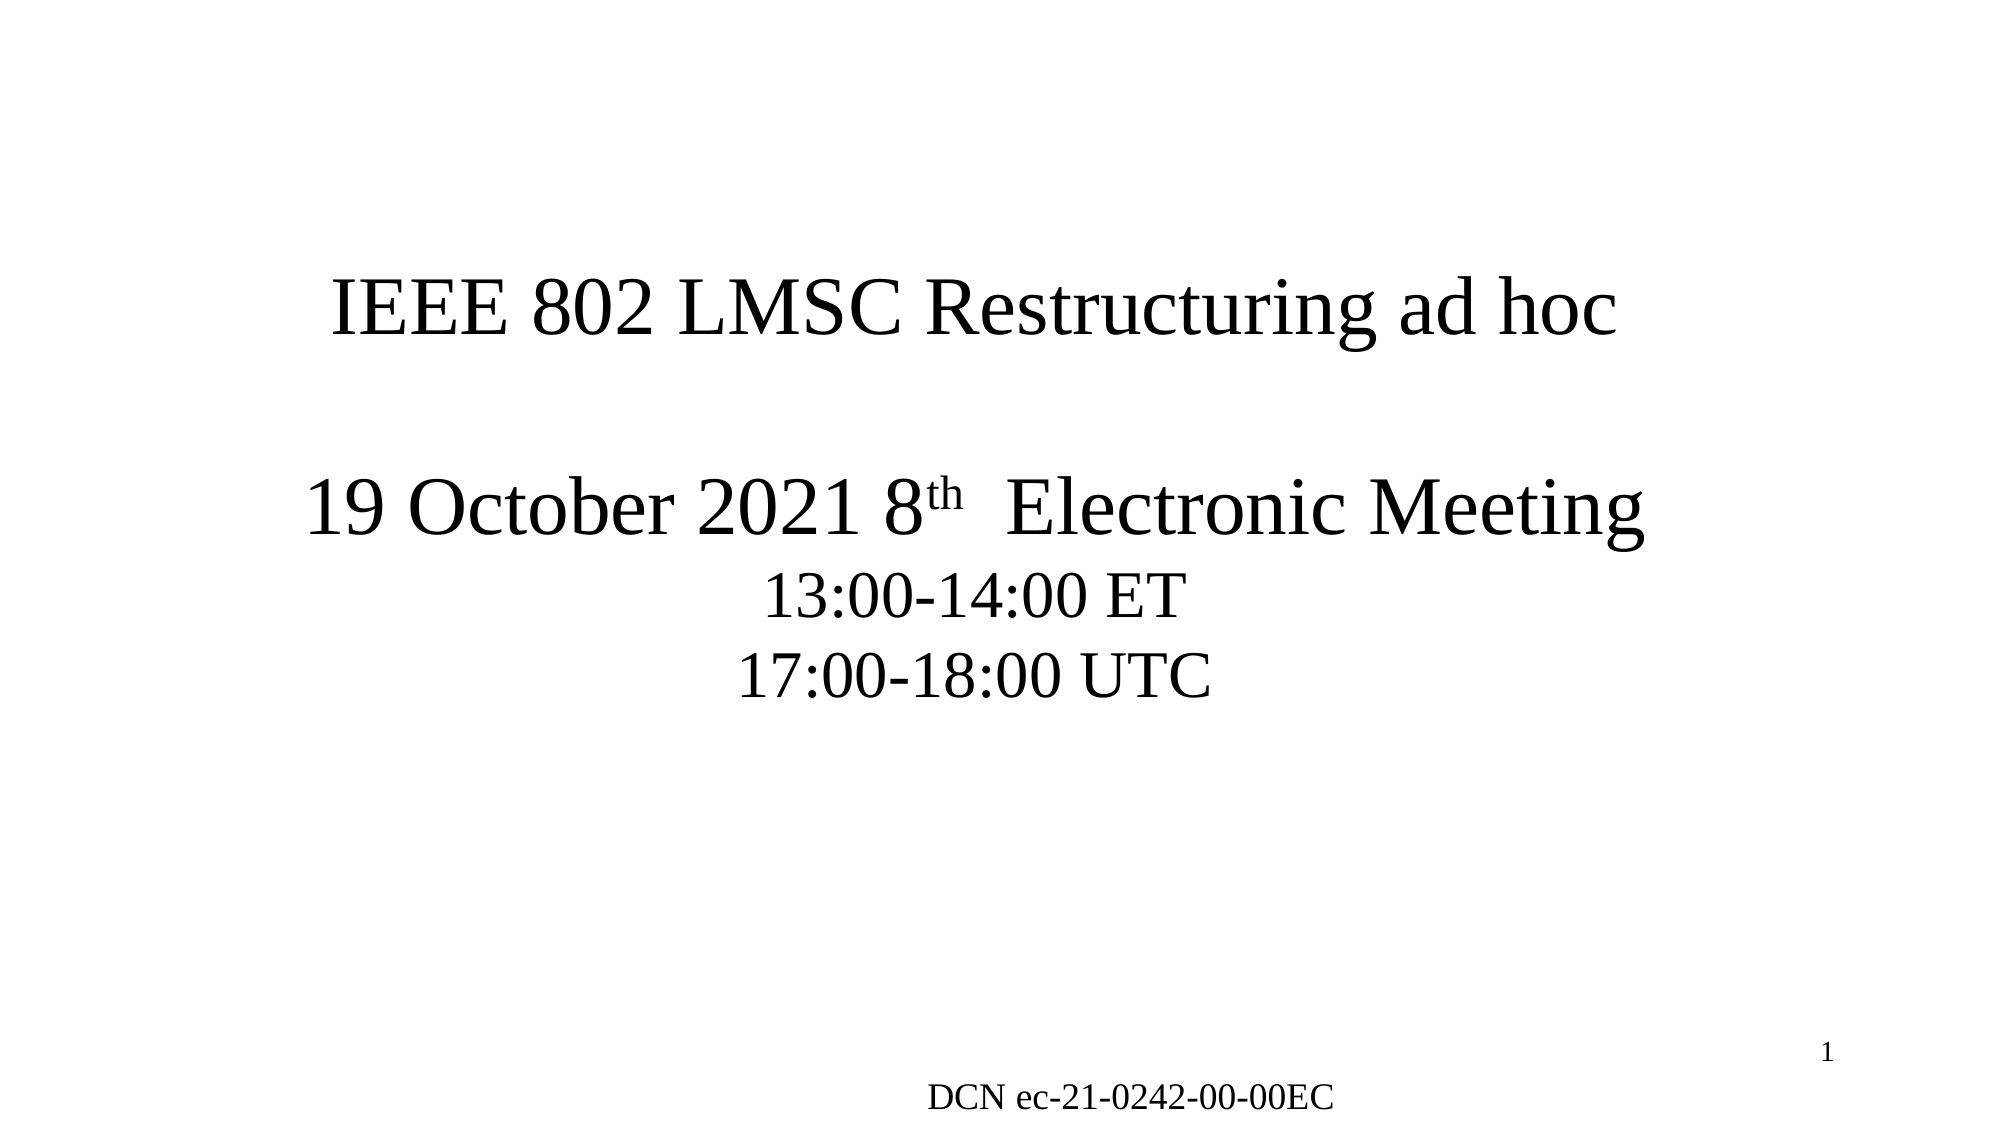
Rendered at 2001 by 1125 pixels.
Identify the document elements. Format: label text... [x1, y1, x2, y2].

text_box DCN ec-21-0242-00-00EC [912, 1064, 1780, 1125]
title IEEE 802 LMSC Restructuring ad hoc 19 October 2021 8th Electronic Meeting 13:00-14:00 ET 17:00-18:00 UTC [274, 224, 1676, 938]
slide_number 1 [1433, 1024, 1851, 1101]
